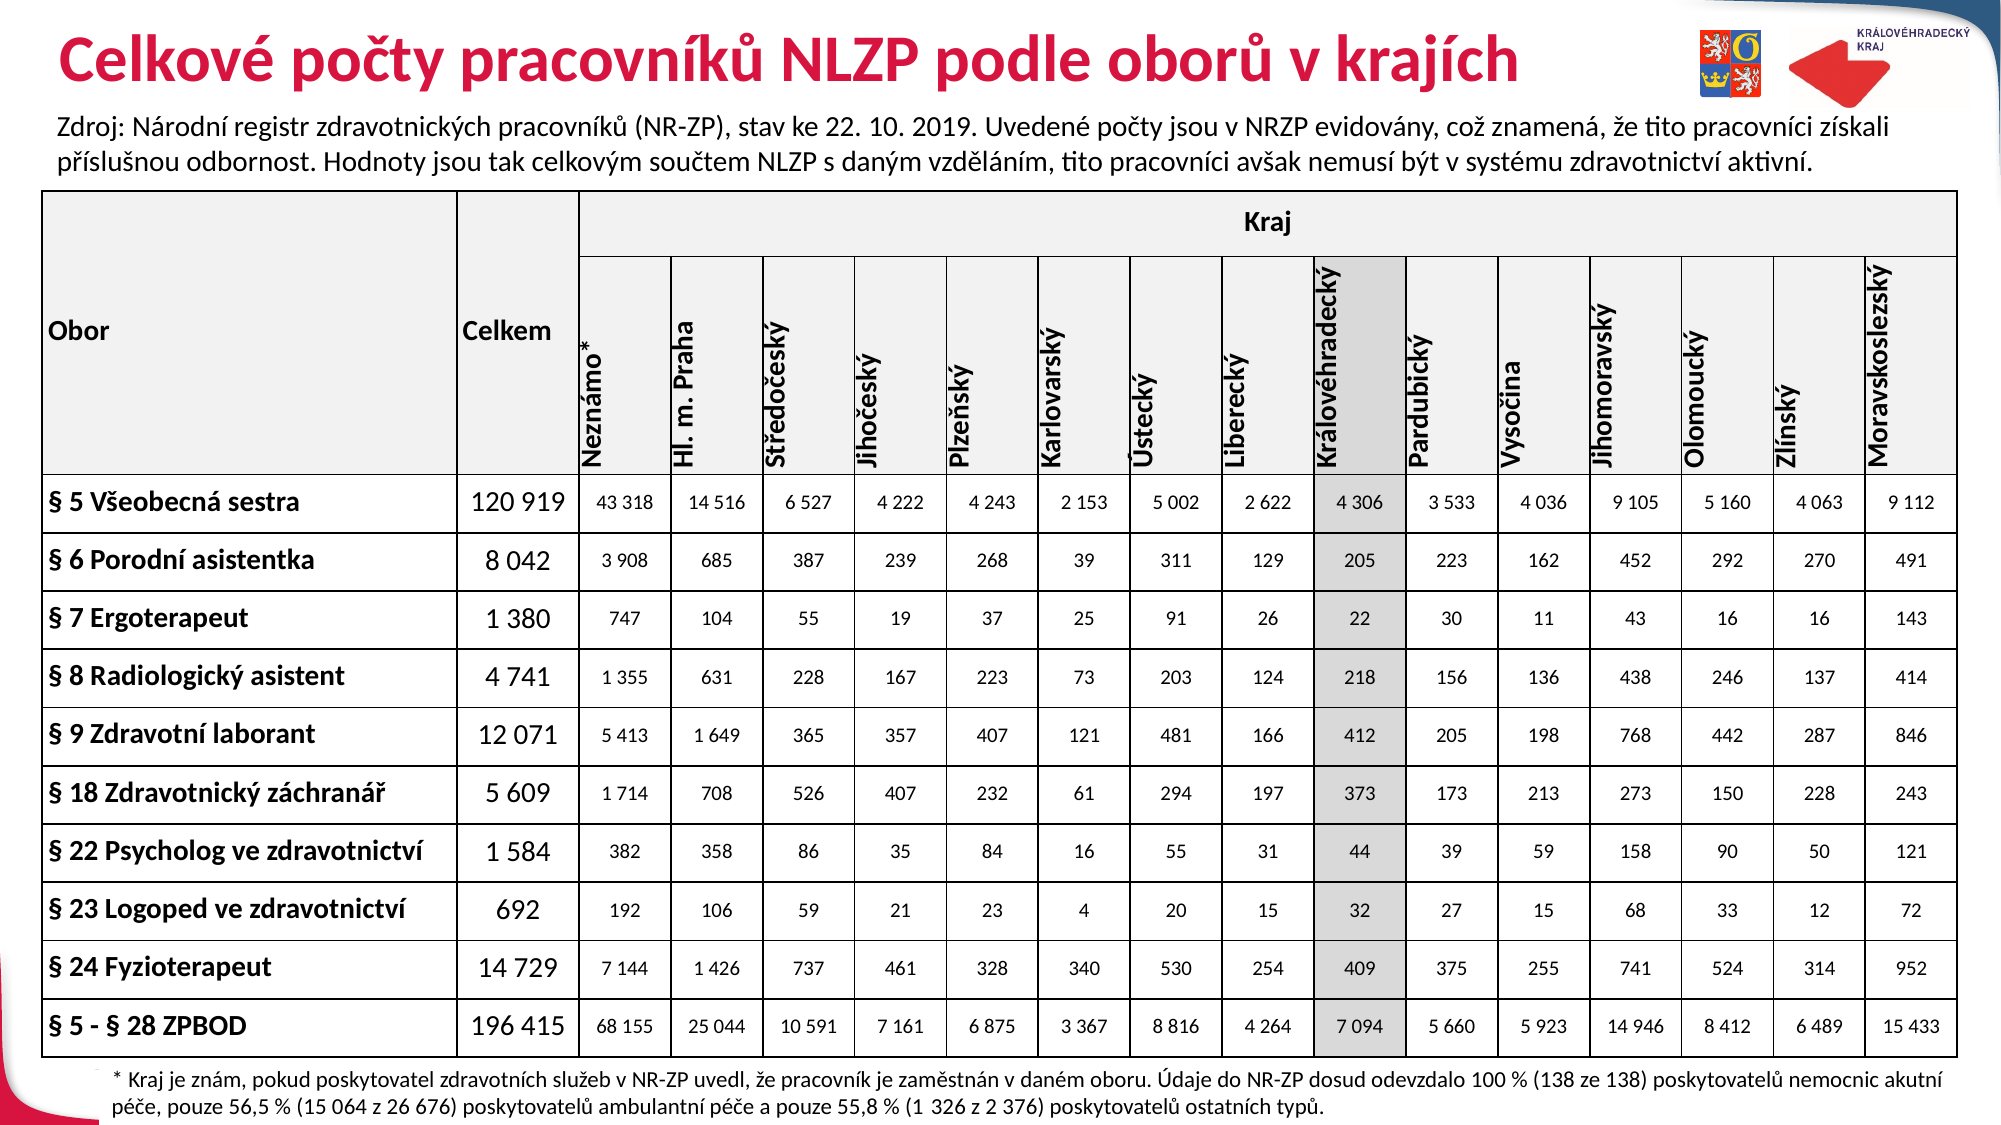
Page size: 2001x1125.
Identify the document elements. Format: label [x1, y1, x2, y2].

table_cell [580, 708, 670, 765]
table_cell [1591, 1000, 1681, 1056]
table_cell [458, 767, 578, 823]
table_cell [1774, 767, 1864, 823]
table_cell [672, 475, 762, 532]
table_cell [1591, 708, 1681, 765]
table_cell [1039, 534, 1129, 590]
table_cell [458, 708, 578, 765]
table_cell [1774, 592, 1864, 648]
table_cell [1315, 534, 1405, 590]
table_cell [1131, 650, 1221, 707]
table_cell [672, 650, 762, 707]
table_cell [458, 941, 578, 998]
table_cell [1039, 767, 1129, 823]
table_cell [1866, 941, 1956, 998]
table_cell [764, 592, 854, 648]
text_box [42, 99, 1958, 190]
table_cell [1866, 1000, 1956, 1056]
table_cell [1131, 592, 1221, 648]
table_cell [855, 534, 946, 590]
table_cell [43, 941, 456, 998]
table_cell [672, 1000, 762, 1056]
table_cell [947, 257, 1037, 474]
text_box [96, 1025, 2000, 1125]
title [44, 26, 1770, 130]
table_cell [1591, 650, 1681, 707]
table_cell [947, 767, 1037, 823]
table_cell [947, 650, 1037, 707]
table_cell [672, 883, 762, 940]
table_cell [855, 883, 946, 940]
table_cell [1499, 1000, 1589, 1056]
picture [1789, 27, 1970, 108]
table_cell [580, 257, 670, 474]
table_cell [855, 592, 946, 648]
table_cell [672, 592, 762, 648]
table_cell [1131, 257, 1221, 474]
table_cell [947, 708, 1037, 765]
table_cell [672, 825, 762, 881]
table_cell [458, 825, 578, 881]
table_cell [1866, 650, 1956, 707]
table_cell [1499, 883, 1589, 940]
table_cell [855, 941, 946, 998]
table_cell [672, 941, 762, 998]
table_cell [1039, 1000, 1129, 1056]
table_cell [1131, 534, 1221, 590]
table_cell [764, 883, 854, 940]
table_cell [43, 534, 456, 590]
table_cell [1866, 708, 1956, 765]
table_cell [1039, 941, 1129, 998]
table_cell [458, 883, 578, 940]
table_cell [947, 592, 1037, 648]
table_cell [764, 941, 854, 998]
table_cell [1499, 650, 1589, 707]
table_cell [764, 1000, 854, 1056]
table_cell [1591, 941, 1681, 998]
table_cell [1223, 592, 1313, 648]
table_cell [458, 475, 578, 532]
table_cell [1223, 941, 1313, 998]
table_cell [855, 825, 946, 881]
table_cell [1499, 534, 1589, 590]
table_cell [947, 825, 1037, 881]
table_cell [1682, 257, 1773, 474]
table_cell [947, 475, 1037, 532]
table_cell [1039, 883, 1129, 940]
table_cell [672, 708, 762, 765]
table_cell [43, 1000, 456, 1056]
table_cell [764, 708, 854, 765]
table_cell [764, 767, 854, 823]
table_cell [1682, 767, 1773, 823]
table_cell [43, 767, 456, 823]
table_cell [855, 767, 946, 823]
table_cell [1315, 1000, 1405, 1056]
table_cell [1407, 767, 1497, 823]
table_cell [1774, 257, 1864, 474]
table_cell [855, 475, 946, 532]
table_cell [764, 650, 854, 707]
table_cell [672, 534, 762, 590]
table_cell [580, 767, 670, 823]
table_cell [1131, 1000, 1221, 1056]
table_cell [43, 825, 456, 881]
table_cell [580, 941, 670, 998]
table_cell [764, 534, 854, 590]
table_cell [1682, 941, 1773, 998]
table_cell [1315, 708, 1405, 765]
table_cell [1866, 883, 1956, 940]
table_cell [1407, 592, 1497, 648]
table_cell [1039, 592, 1129, 648]
table_cell [947, 883, 1037, 940]
table_cell [580, 883, 670, 940]
table_cell [1223, 708, 1313, 765]
table_cell [43, 650, 456, 707]
table_cell [1774, 941, 1864, 998]
table_cell [947, 1000, 1037, 1056]
table_cell [855, 257, 946, 474]
table_cell [43, 475, 456, 532]
table_cell [1315, 650, 1405, 707]
table_cell [1407, 708, 1497, 765]
table_cell [1591, 592, 1681, 648]
table_cell [1682, 534, 1773, 590]
table_cell [1499, 257, 1589, 474]
table_cell [1039, 257, 1129, 474]
table_cell [1774, 825, 1864, 881]
table_cell [1499, 767, 1589, 823]
table_header [43, 192, 456, 474]
table_cell [1407, 650, 1497, 707]
table_cell [1315, 592, 1405, 648]
table_cell [1315, 941, 1405, 998]
table_cell [580, 650, 670, 707]
table_cell [855, 650, 946, 707]
table_cell [1682, 1000, 1773, 1056]
table_cell [1315, 257, 1405, 474]
table_cell [43, 708, 456, 765]
table_cell [1407, 941, 1497, 998]
table_cell [1315, 475, 1405, 532]
table_cell [1591, 475, 1681, 532]
table_cell [43, 883, 456, 940]
table_cell [1682, 825, 1773, 881]
table_cell [580, 592, 670, 648]
table_cell [764, 475, 854, 532]
table_cell [1407, 883, 1497, 940]
table_cell [1682, 708, 1773, 765]
table_cell [764, 257, 854, 474]
table_cell [1039, 708, 1129, 765]
table_cell [764, 825, 854, 881]
table_cell [458, 650, 578, 707]
table_cell [1131, 475, 1221, 532]
table_cell [1039, 650, 1129, 707]
table_cell [580, 534, 670, 590]
table_cell [1499, 708, 1589, 765]
table_cell [1131, 708, 1221, 765]
table_cell [855, 708, 946, 765]
table_cell [1682, 475, 1773, 532]
table_cell [1682, 592, 1773, 648]
table_cell [1407, 1000, 1497, 1056]
table_cell [1407, 475, 1497, 532]
table_cell [1774, 534, 1864, 590]
table_cell [458, 534, 578, 590]
table_cell [1866, 257, 1956, 474]
table_header [580, 192, 1956, 256]
table_cell [672, 767, 762, 823]
table_cell [1774, 708, 1864, 765]
table_cell [1223, 650, 1313, 707]
table_cell [1131, 767, 1221, 823]
table_cell [1866, 592, 1956, 648]
table_cell [1039, 825, 1129, 881]
table_cell [1774, 883, 1864, 940]
table_cell [458, 1000, 578, 1056]
table_cell [1499, 825, 1589, 881]
table_cell [580, 1000, 670, 1056]
table_cell [947, 534, 1037, 590]
table_cell [580, 475, 670, 532]
table_cell [1223, 825, 1313, 881]
table_cell [1774, 1000, 1864, 1056]
table_cell [1223, 767, 1313, 823]
table_cell [1499, 941, 1589, 998]
table_cell [1131, 883, 1221, 940]
table_cell [458, 592, 578, 648]
table_cell [672, 257, 762, 474]
table_cell [1407, 825, 1497, 881]
table_cell [1866, 825, 1956, 881]
table_cell [43, 592, 456, 648]
table_cell [1682, 883, 1773, 940]
table_cell [1591, 257, 1681, 474]
table_cell [1866, 767, 1956, 823]
table_cell [1315, 767, 1405, 823]
table_cell [1039, 475, 1129, 532]
table_cell [1591, 534, 1681, 590]
table_cell [1682, 650, 1773, 707]
table_cell [580, 825, 670, 881]
table_cell [1131, 825, 1221, 881]
table_cell [1131, 941, 1221, 998]
table_cell [1223, 257, 1313, 474]
table_header [458, 192, 578, 474]
table_cell [1866, 475, 1956, 532]
table_cell [1223, 883, 1313, 940]
table_cell [1866, 534, 1956, 590]
table_cell [1315, 825, 1405, 881]
table_cell [1223, 1000, 1313, 1056]
table_cell [1499, 475, 1589, 532]
table_cell [855, 1000, 946, 1056]
table_cell [1407, 257, 1497, 474]
table_cell [1591, 883, 1681, 940]
table_cell [1591, 767, 1681, 823]
table_cell [1223, 534, 1313, 590]
table_cell [1774, 650, 1864, 707]
table_cell [1499, 592, 1589, 648]
table_cell [1407, 534, 1497, 590]
table_cell [1774, 475, 1864, 532]
table_cell [947, 941, 1037, 998]
table_cell [1315, 883, 1405, 940]
table_cell [1591, 825, 1681, 881]
table_cell [1223, 475, 1313, 532]
